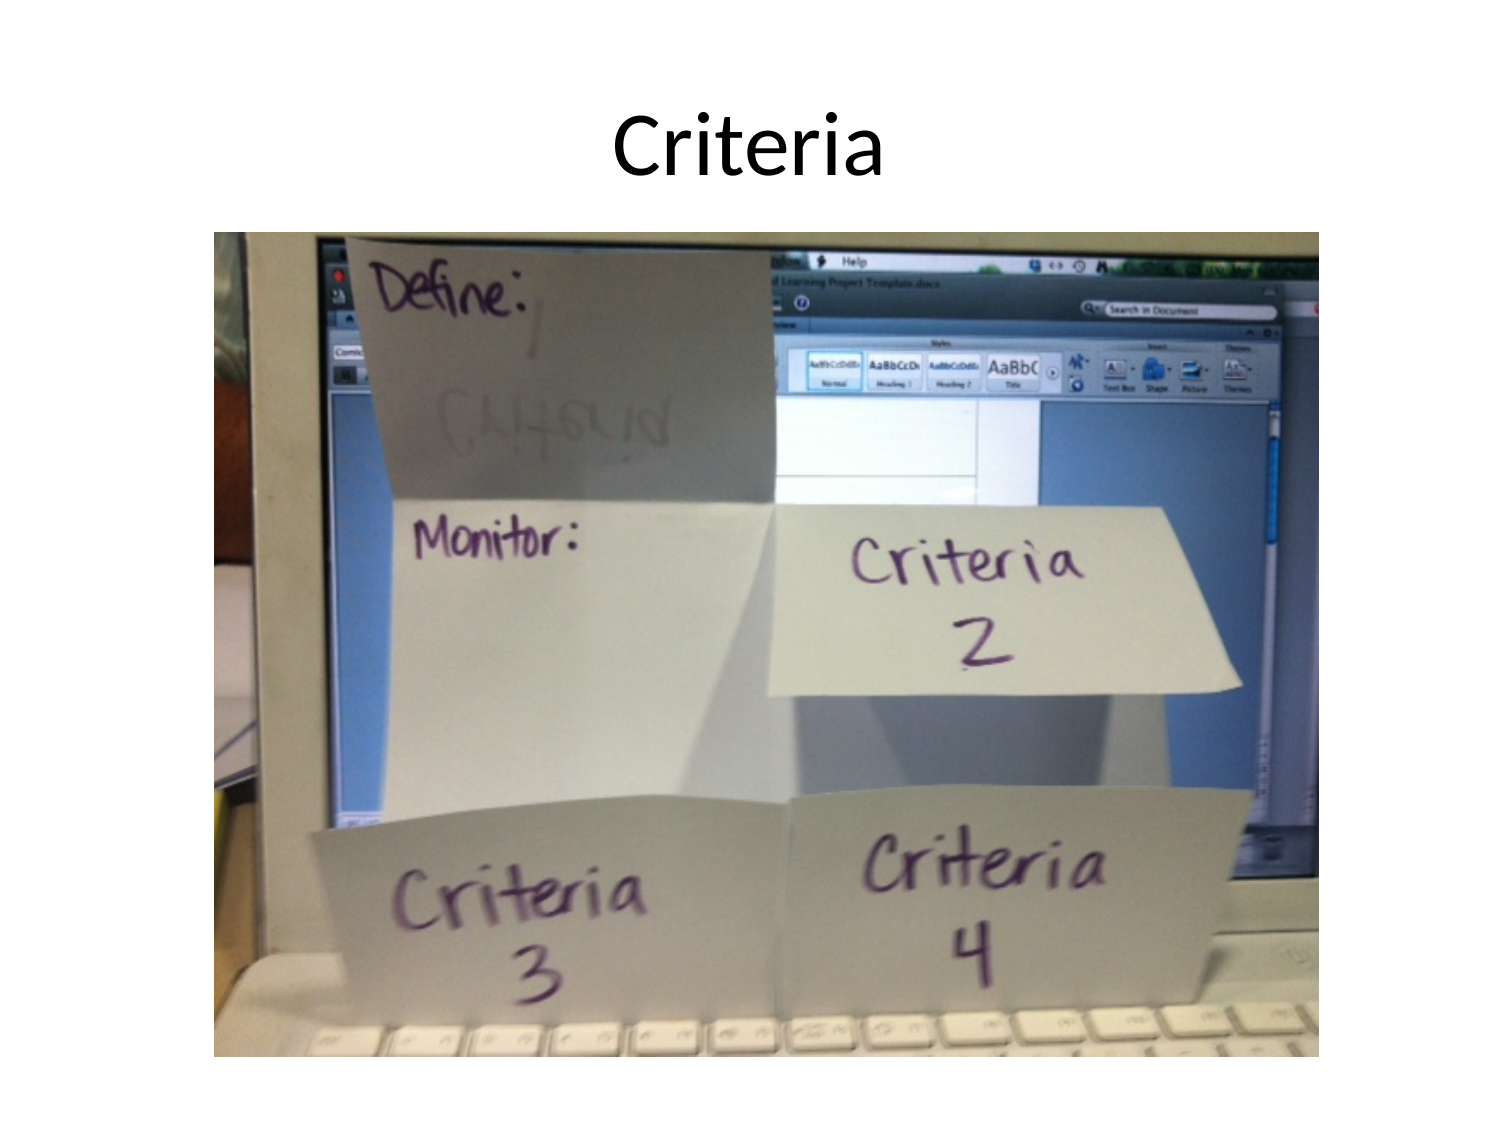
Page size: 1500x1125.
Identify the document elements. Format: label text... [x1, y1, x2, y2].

picture [214, 232, 1319, 1057]
title Criteria [75, 45, 1425, 233]
